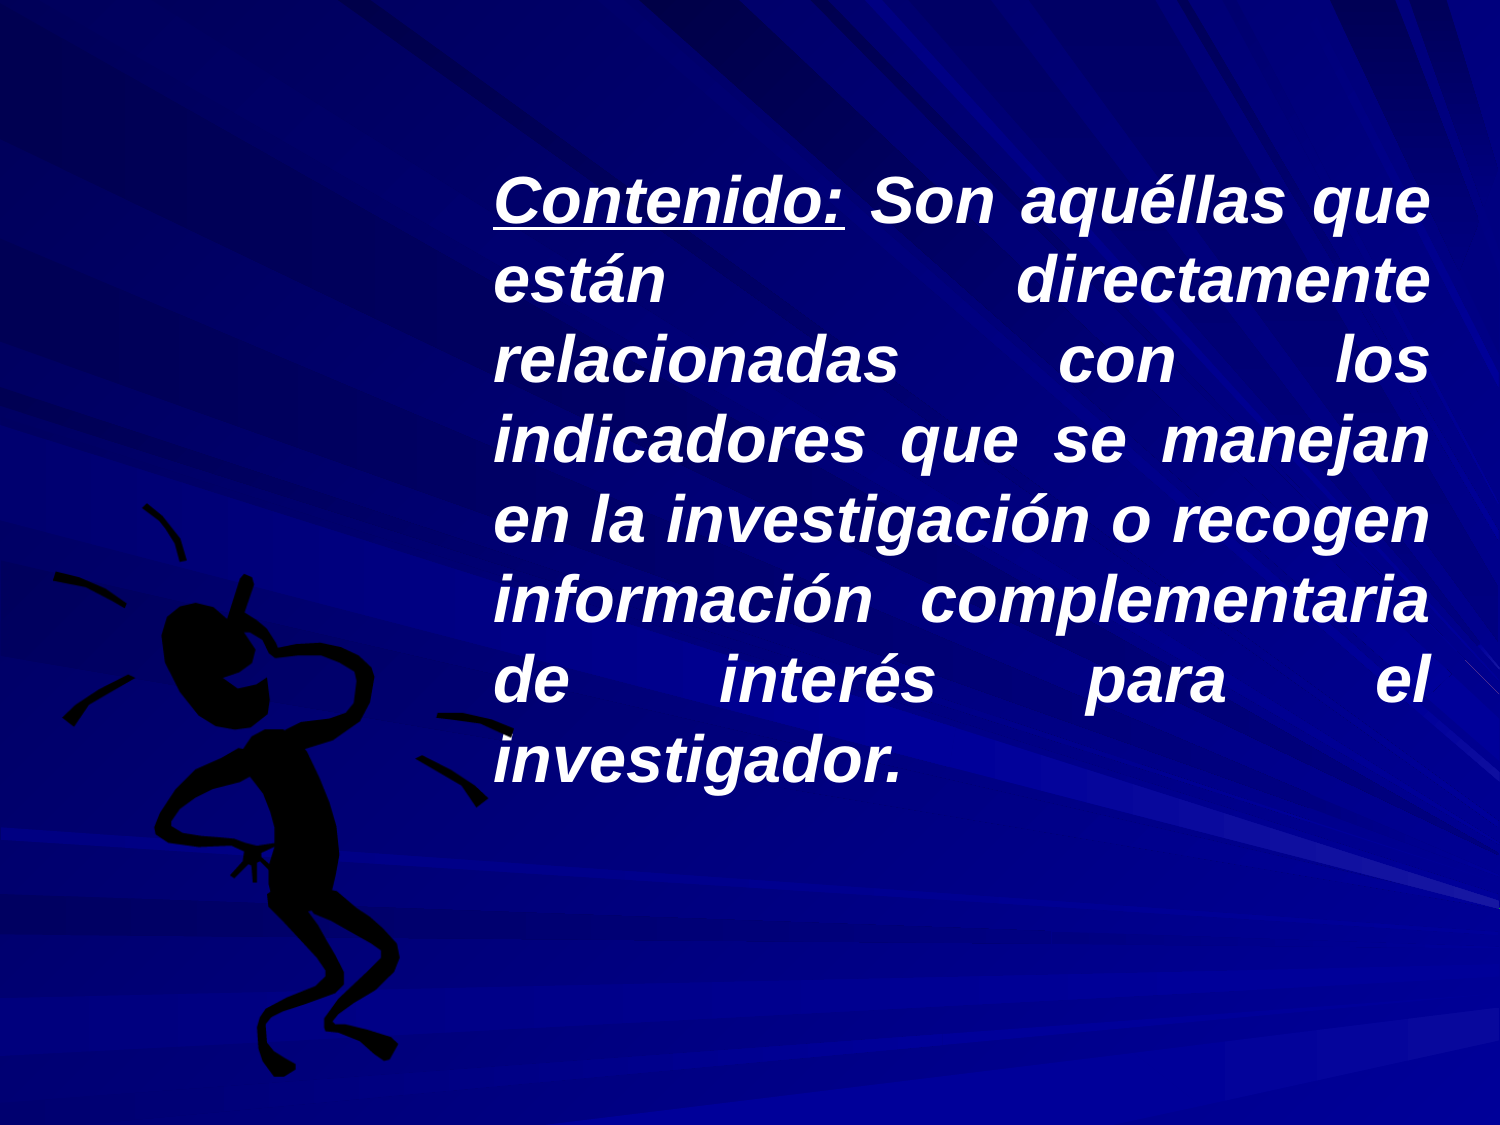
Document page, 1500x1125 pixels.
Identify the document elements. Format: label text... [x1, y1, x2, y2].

text_box Contenido: Son aquéllas que están directamente relacionadas con los indicadores que se manejan en la investigación o recogen información complementaria de interés para el investigador. [478, 148, 1447, 804]
picture [52, 503, 515, 1077]
